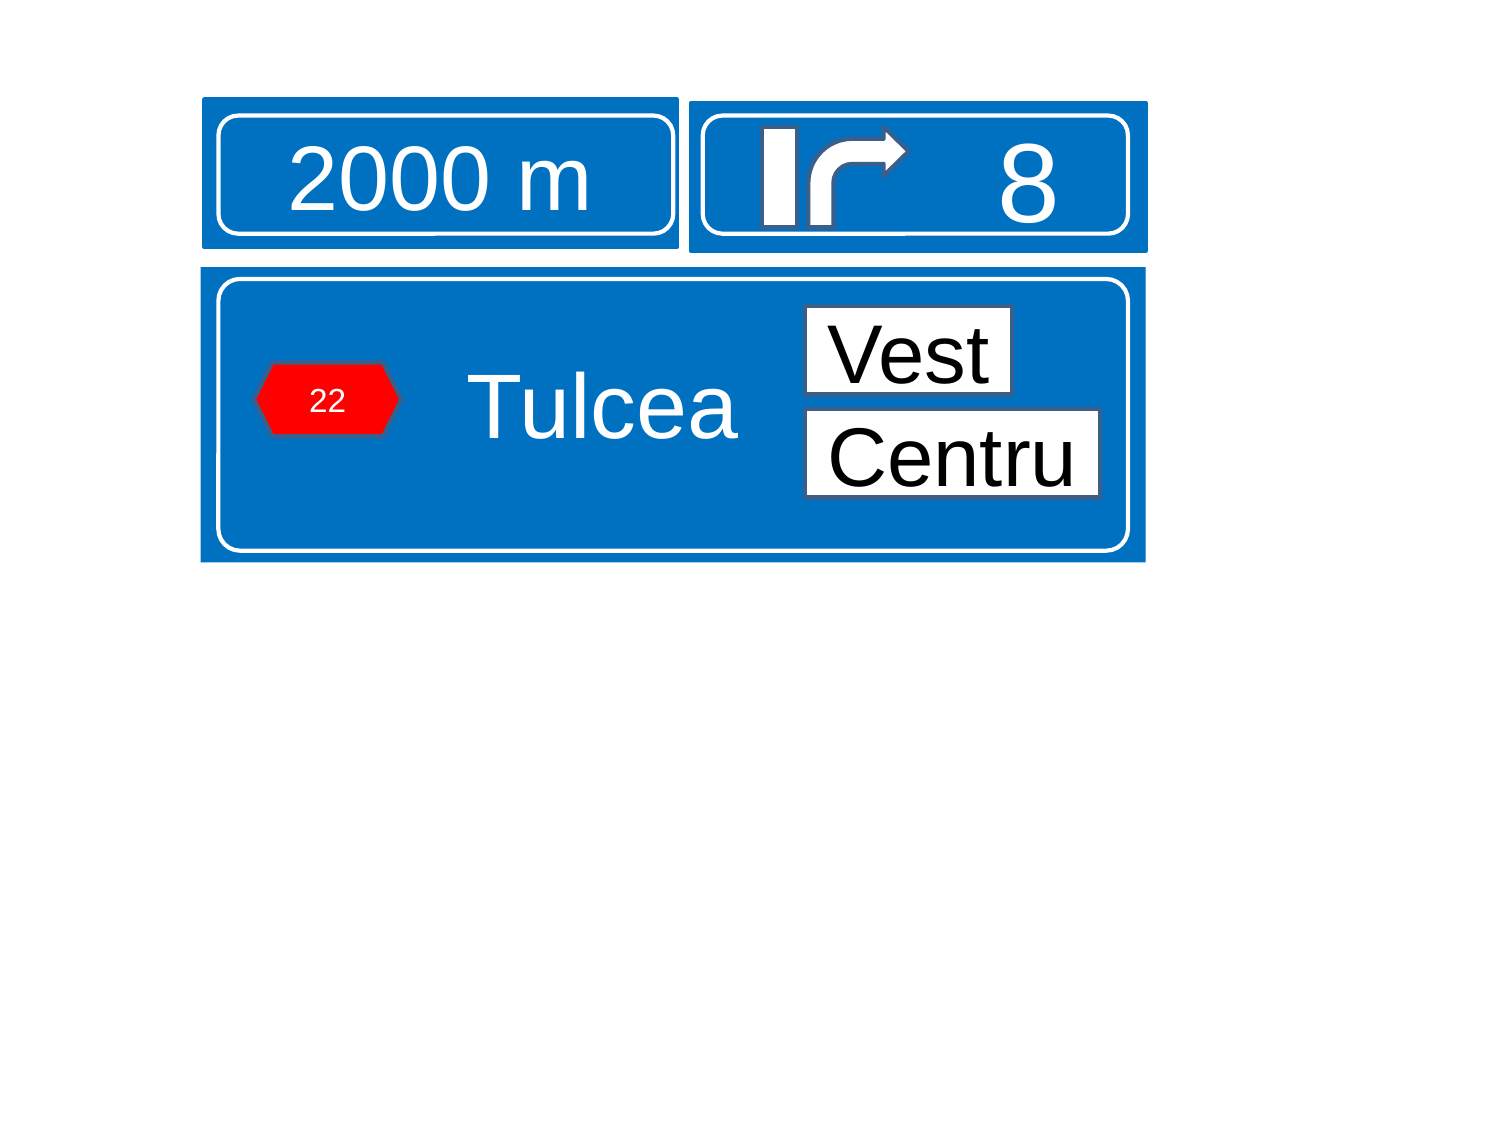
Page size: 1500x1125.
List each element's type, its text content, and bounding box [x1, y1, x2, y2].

text_box Tulcea [200, 267, 1146, 563]
text_box [216, 113, 676, 236]
text_box [216, 276, 1131, 553]
text_box [700, 113, 1131, 236]
text_box 2000 m [202, 97, 679, 249]
text_box Vest [803, 304, 1014, 397]
text_box Centru [803, 407, 1102, 500]
text_box 8 [689, 101, 1148, 253]
